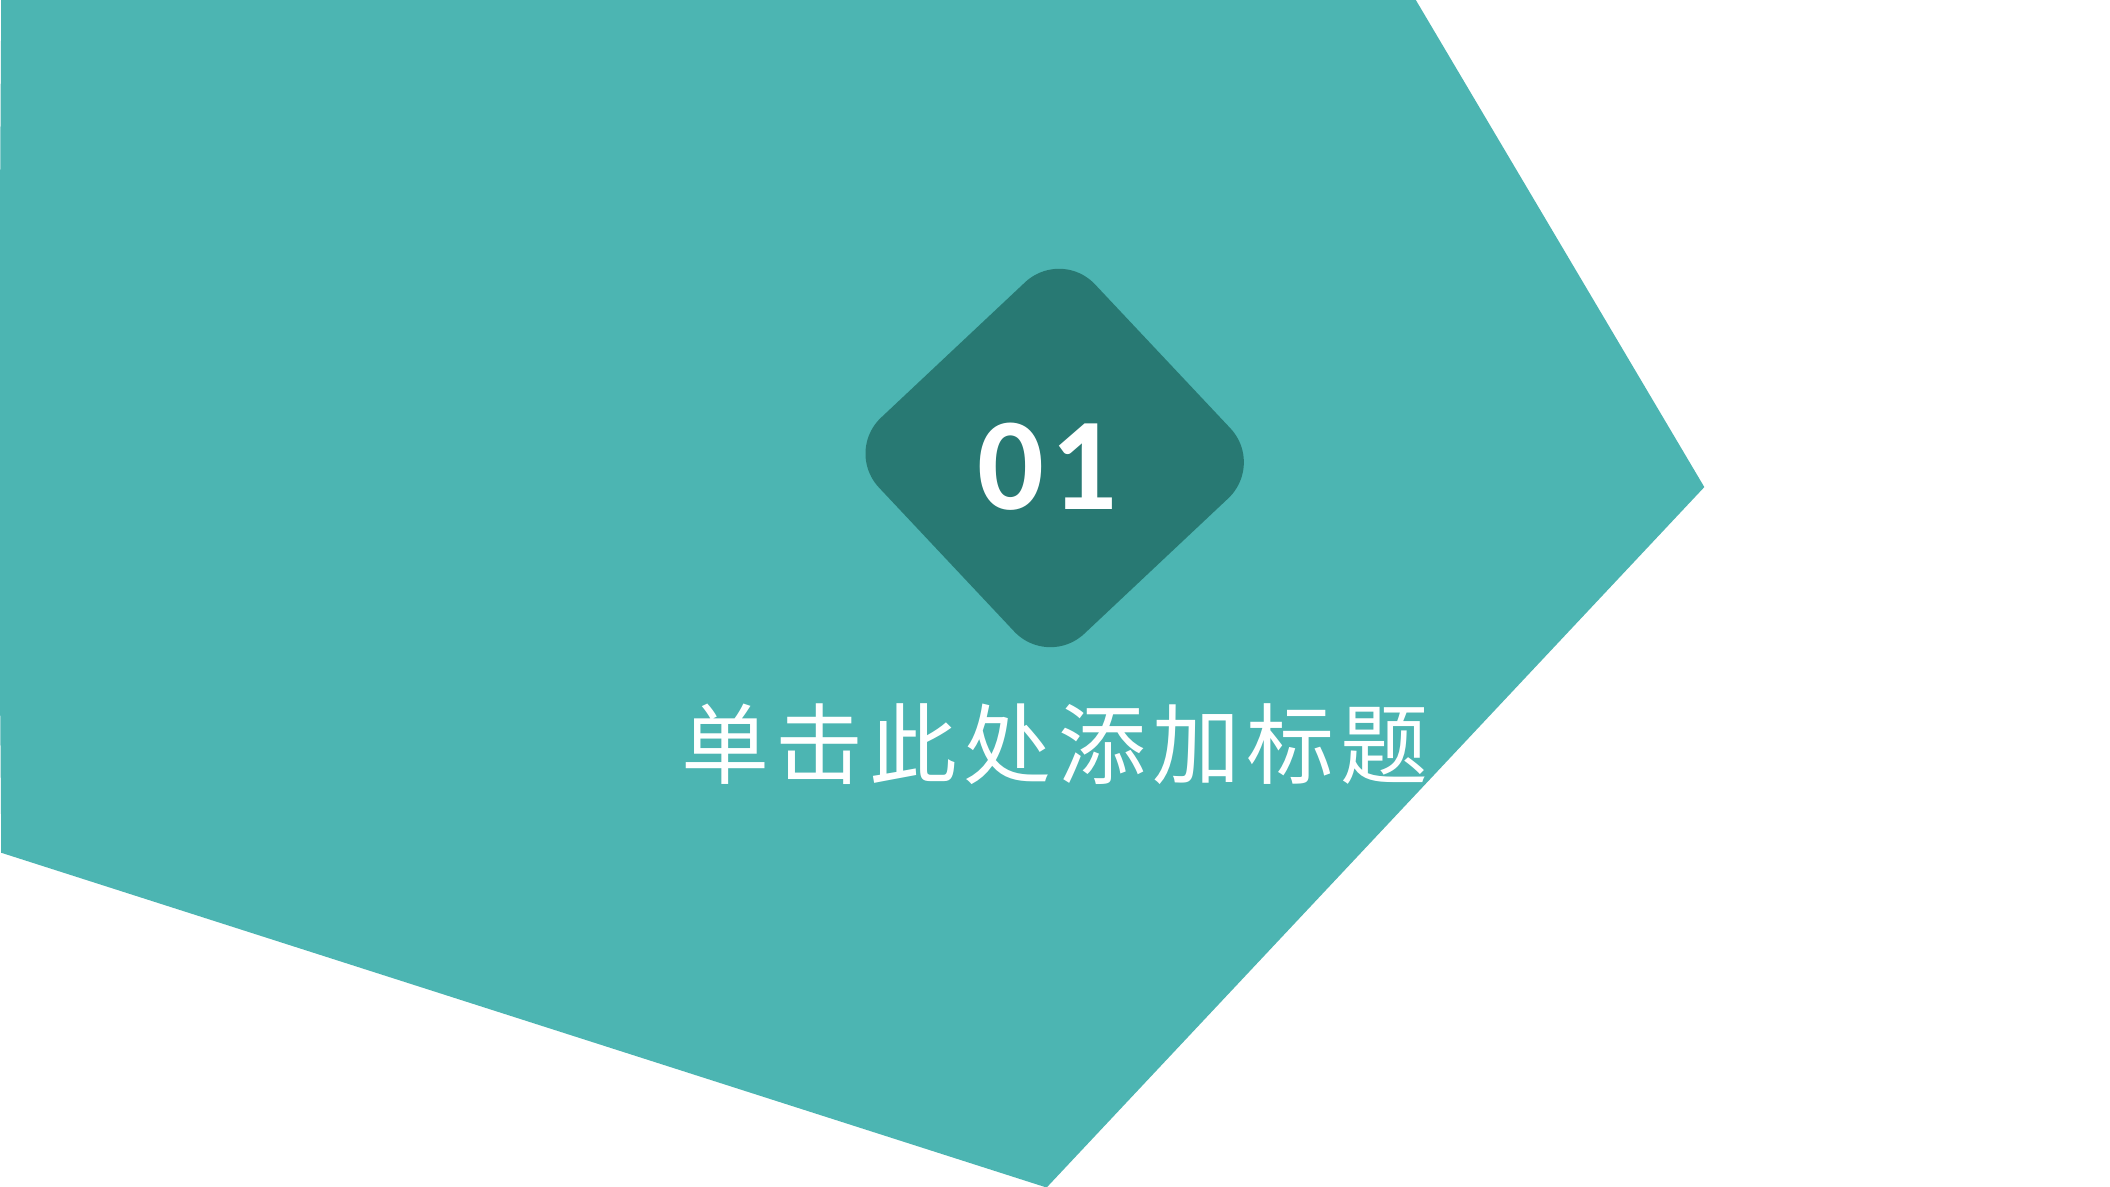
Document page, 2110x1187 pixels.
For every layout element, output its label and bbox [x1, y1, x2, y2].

text_box [0, 0, 1706, 1187]
text_box [657, 309, 1454, 805]
